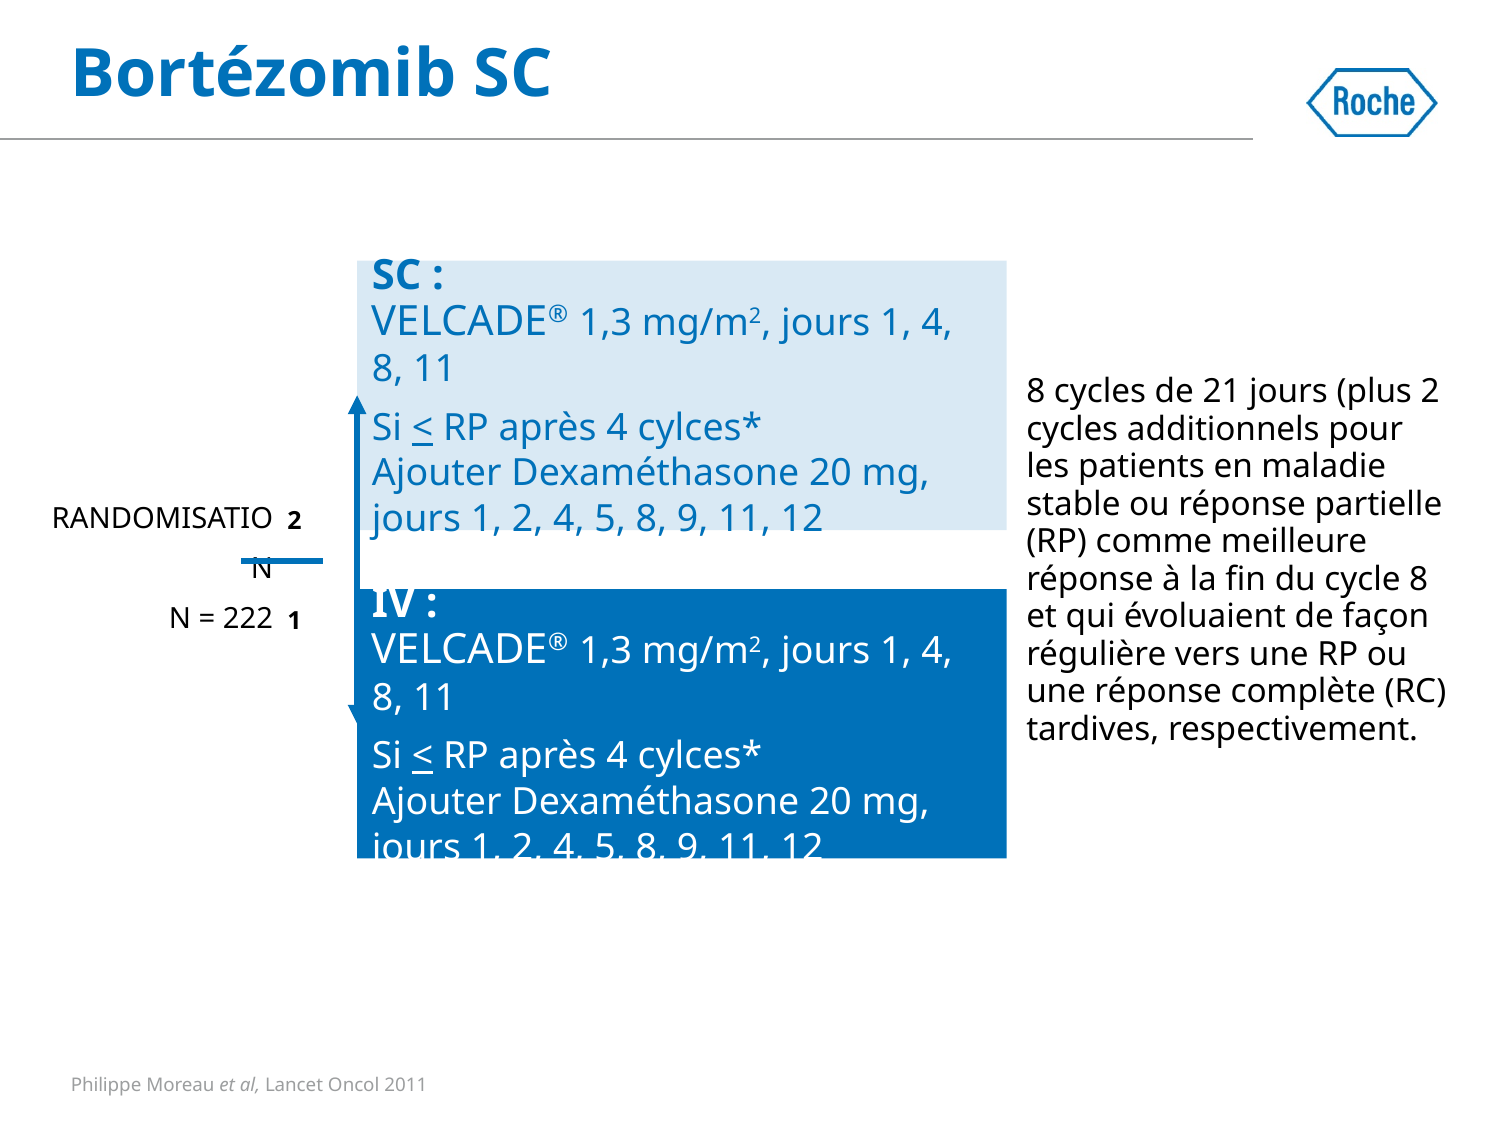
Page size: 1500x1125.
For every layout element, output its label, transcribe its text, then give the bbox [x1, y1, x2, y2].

text_box Bortézomib SC [70, 0, 1311, 139]
text_box RANDOMISATION N = 222 [19, 394, 253, 725]
text_box 2 1 [253, 562, 317, 725]
text_box SC : VELCADE® 1,3 mg/m2, jours 1, 4, 8, 11 Si < RP après 4 cylces* Ajouter Dexaméthasone 20 mg, jours 1, 2, 4, 5, 8, 9, 11, 12 [356, 260, 1008, 531]
text_box Philippe Moreau et al, Lancet Oncol 2011 [70, 1044, 750, 1096]
picture [1311, 68, 1438, 137]
text_box 8 cycles de 21 jours (plus 2 cycles additionnels pour les patients en maladie stable ou réponse partielle (RP) comme meilleure réponse à la fin du cycle 8 et qui évoluaient de façon régulière vers une RP ou une réponse complète (RC) tardives, respectivement. [1010, 260, 1465, 859]
text_box 2 1 [253, 394, 317, 561]
text_box IV : VELCADE® 1,3 mg/m2, jours 1, 4, 8, 11 Si < RP après 4 cylces* Ajouter Dexaméthasone 20 mg, jours 1, 2, 4, 5, 8, 9, 11, 12 [356, 588, 1008, 859]
